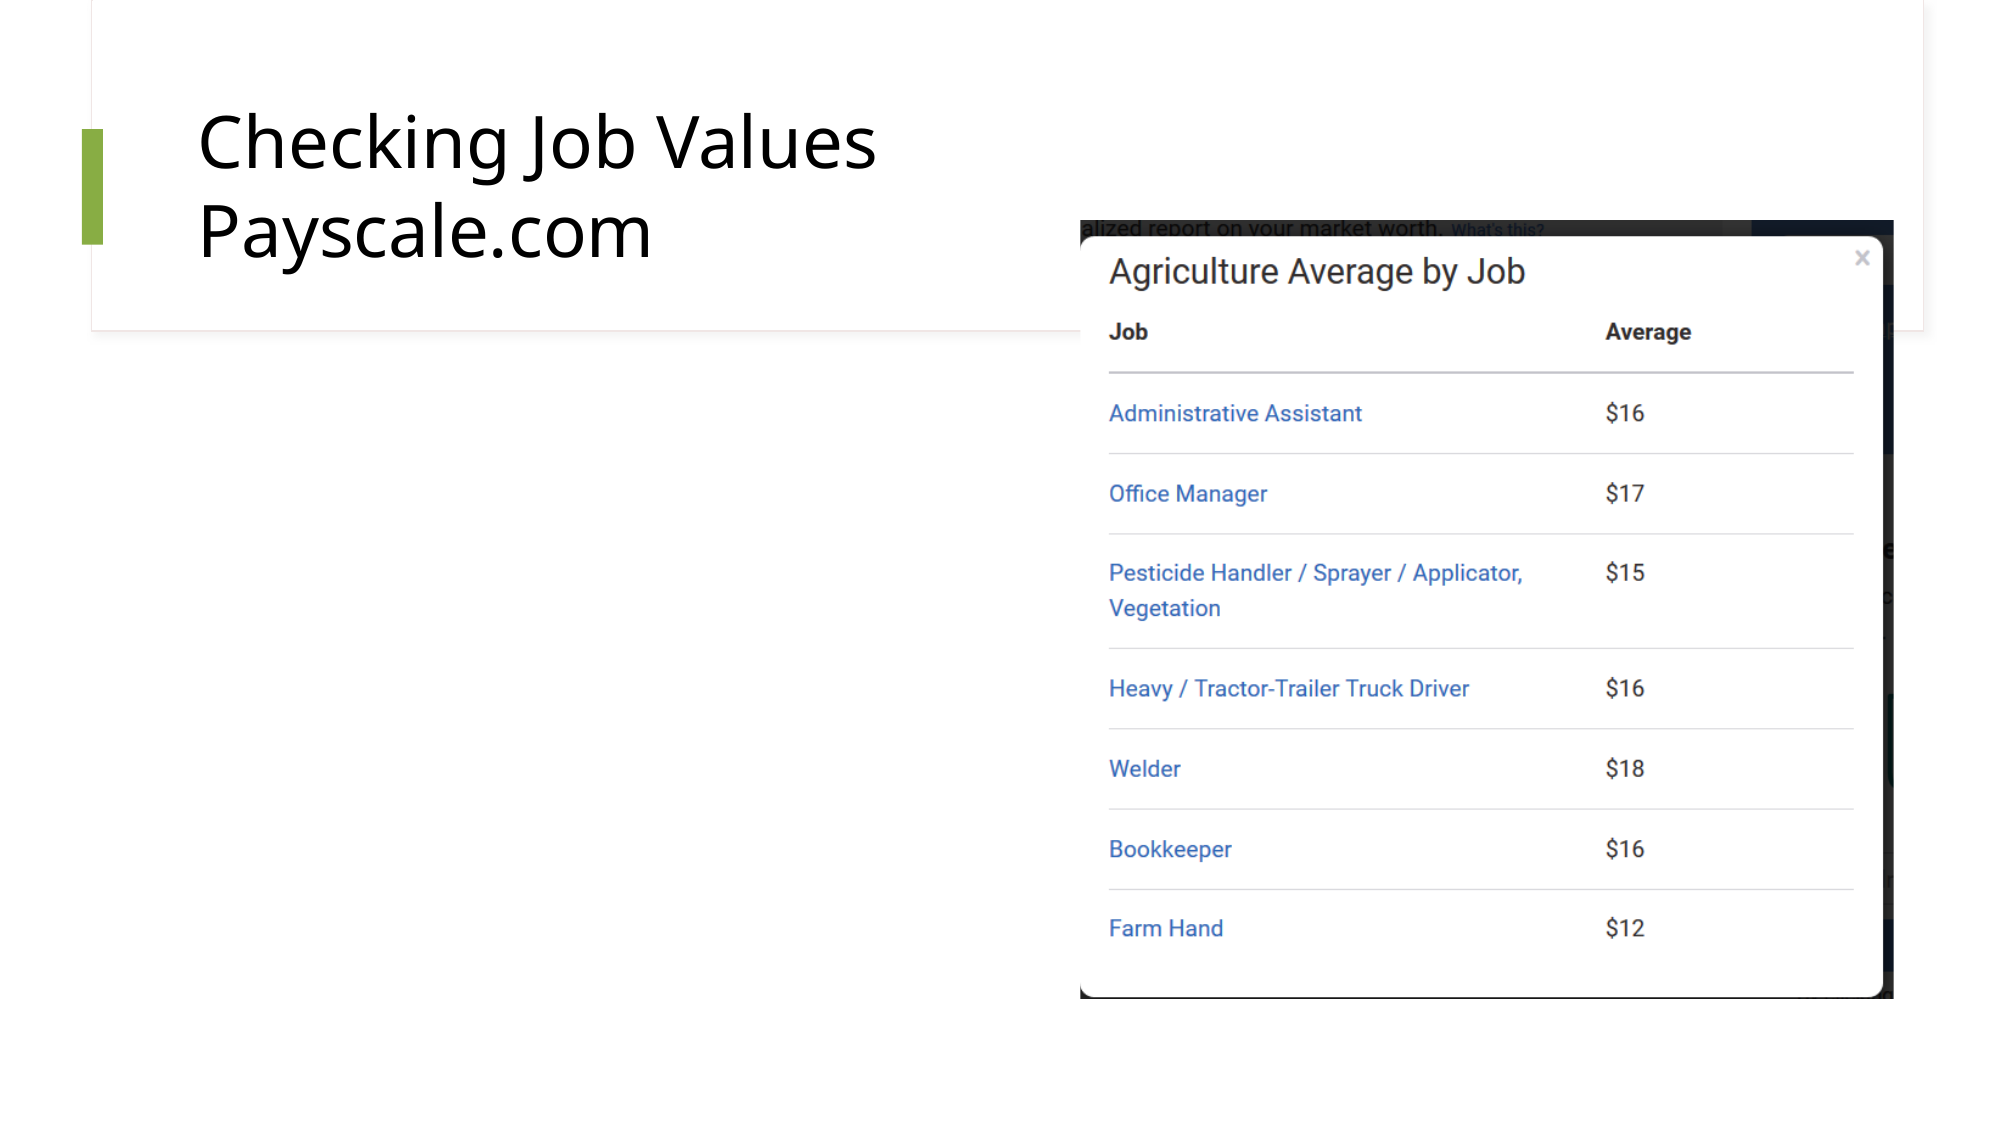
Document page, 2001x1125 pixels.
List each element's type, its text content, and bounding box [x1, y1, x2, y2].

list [1080, 220, 1894, 999]
title Checking Job Values Payscale.com [183, 90, 1851, 284]
